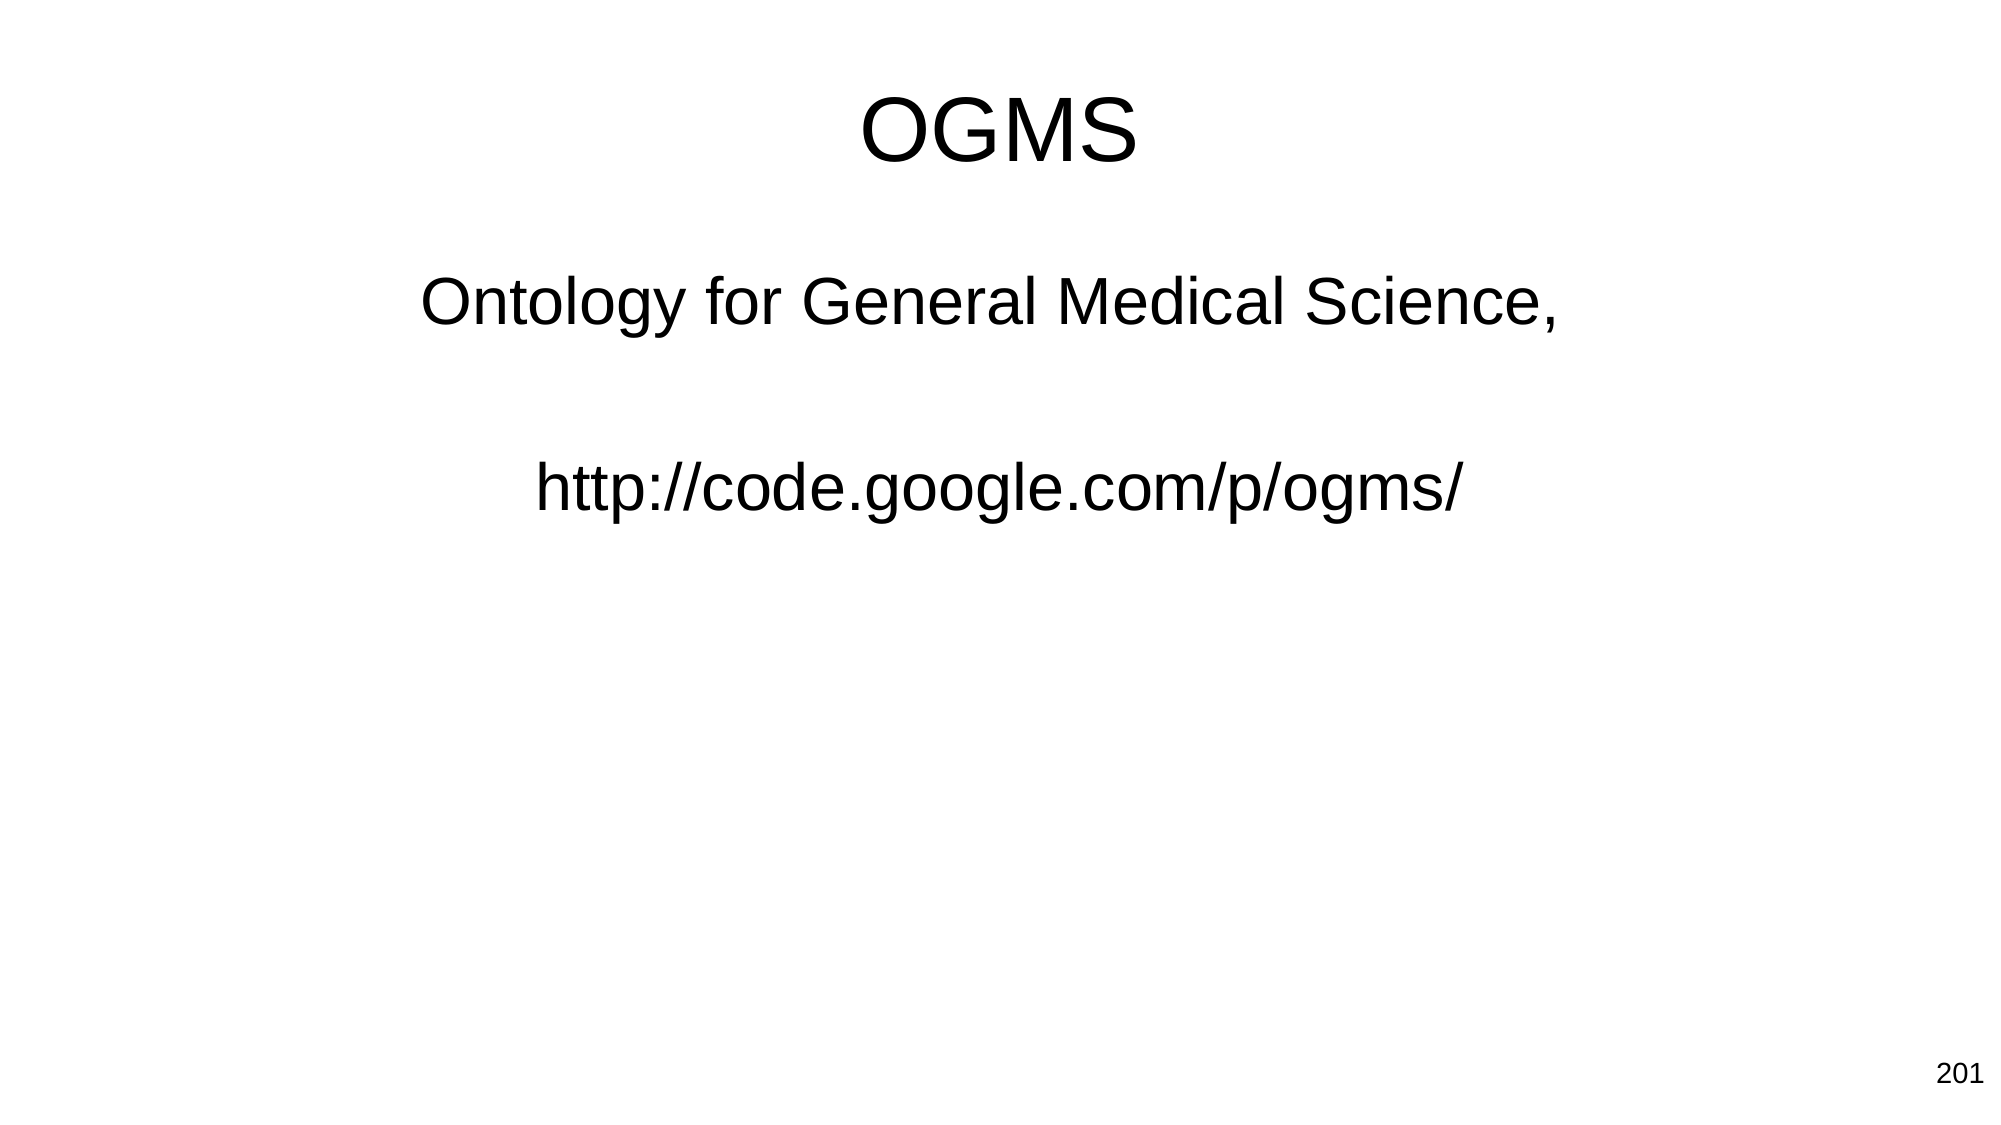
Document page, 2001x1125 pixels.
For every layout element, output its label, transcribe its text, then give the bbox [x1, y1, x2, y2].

title OGMS [0, 0, 2000, 250]
list Ontology for General Medical Science, http://code.google.com/p/ogms/ [324, 249, 1675, 1005]
slide_number 201 [1533, 1046, 2000, 1125]
